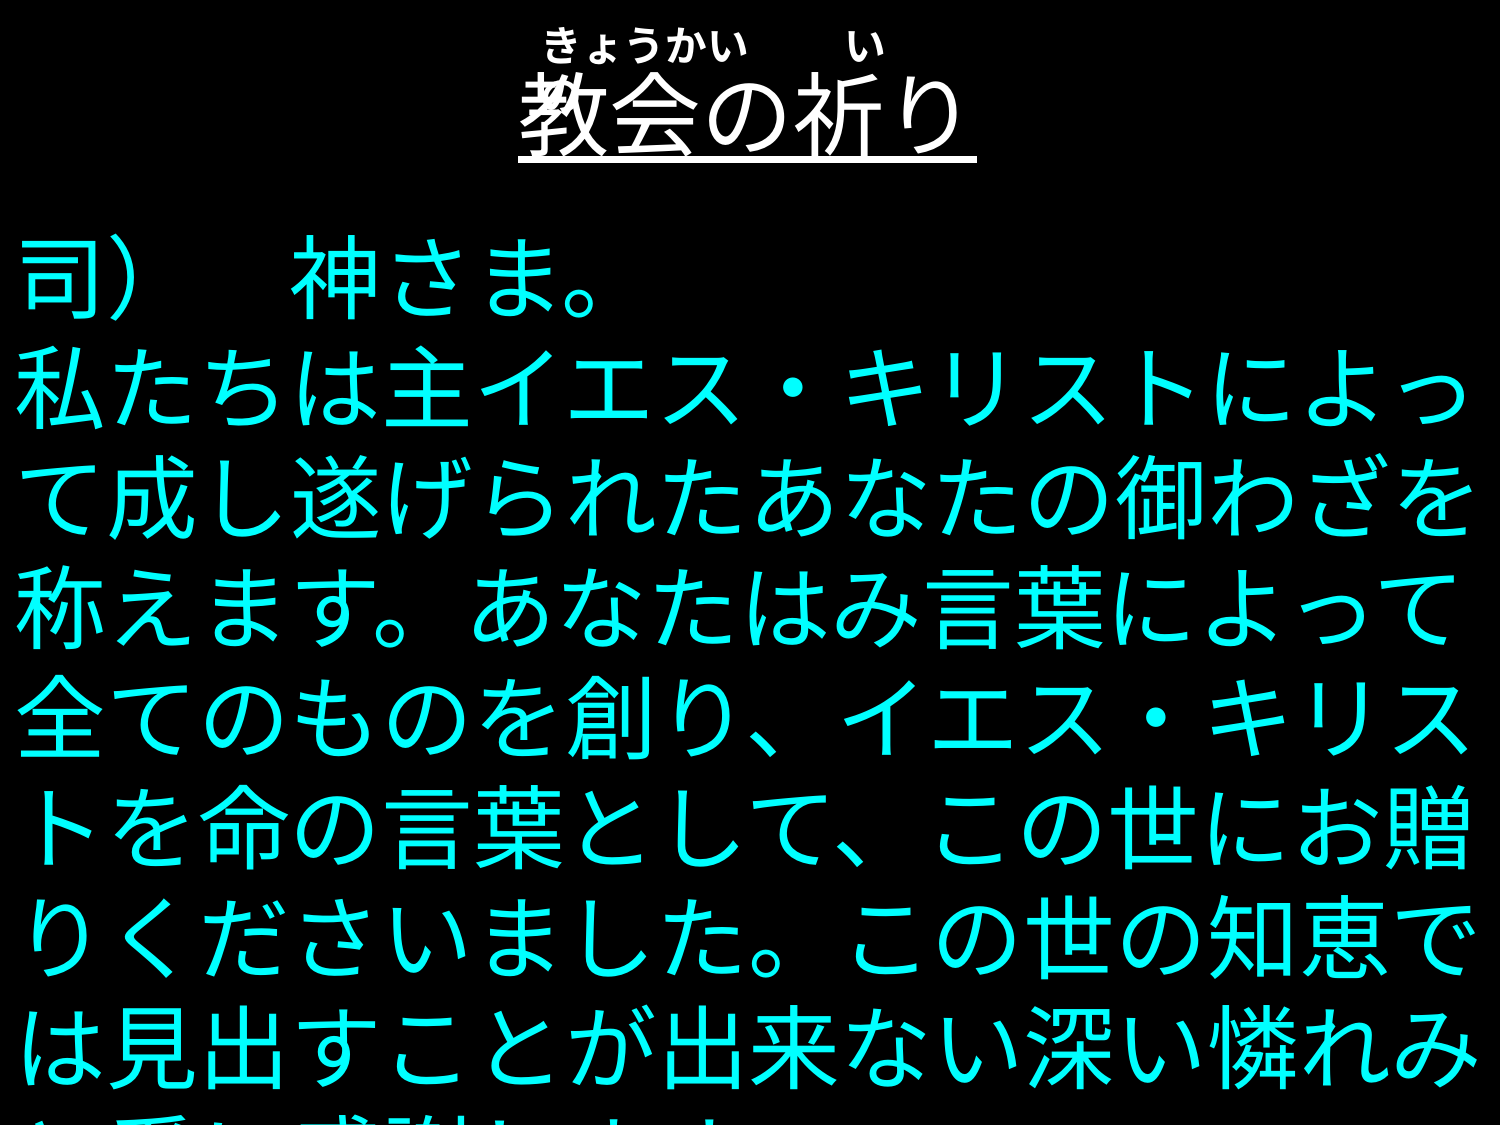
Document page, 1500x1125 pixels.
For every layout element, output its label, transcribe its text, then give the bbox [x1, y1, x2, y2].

text_box 司） 神さま。 私たちは主イエス・キリストによって成し遂げられたあなたの御わざを称えます。あなたはみ言葉によって全てのものを創り、イエス・キリストを命の言葉として、この世にお贈りくださいました。この世の知恵では見出すことが出来ない深い憐れみと愛に感謝します。 [0, 213, 1500, 1125]
title 教会の祈り [0, 18, 1496, 207]
text_box きょうかい いの [525, 12, 939, 128]
